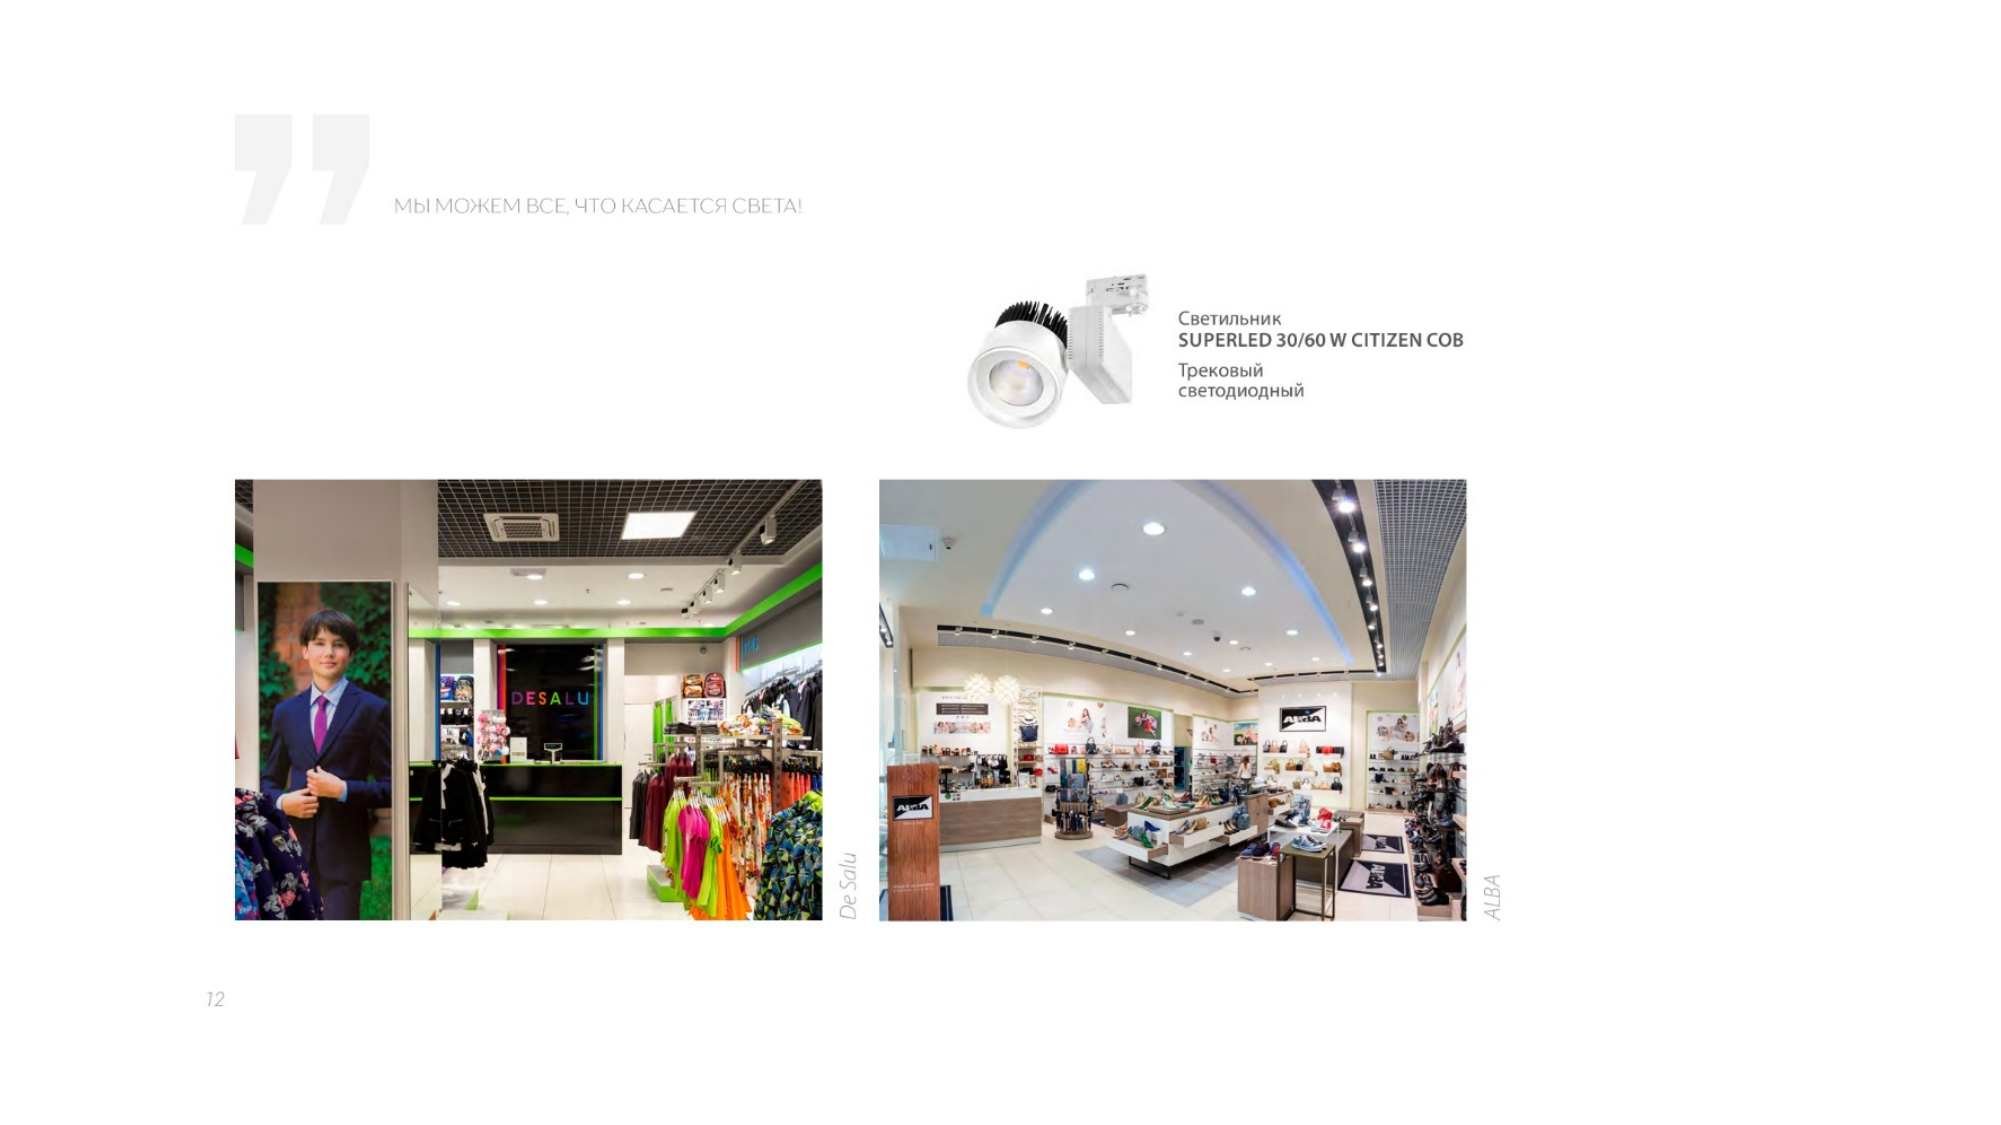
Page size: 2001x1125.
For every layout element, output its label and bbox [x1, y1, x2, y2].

list [164, 43, 1571, 1039]
